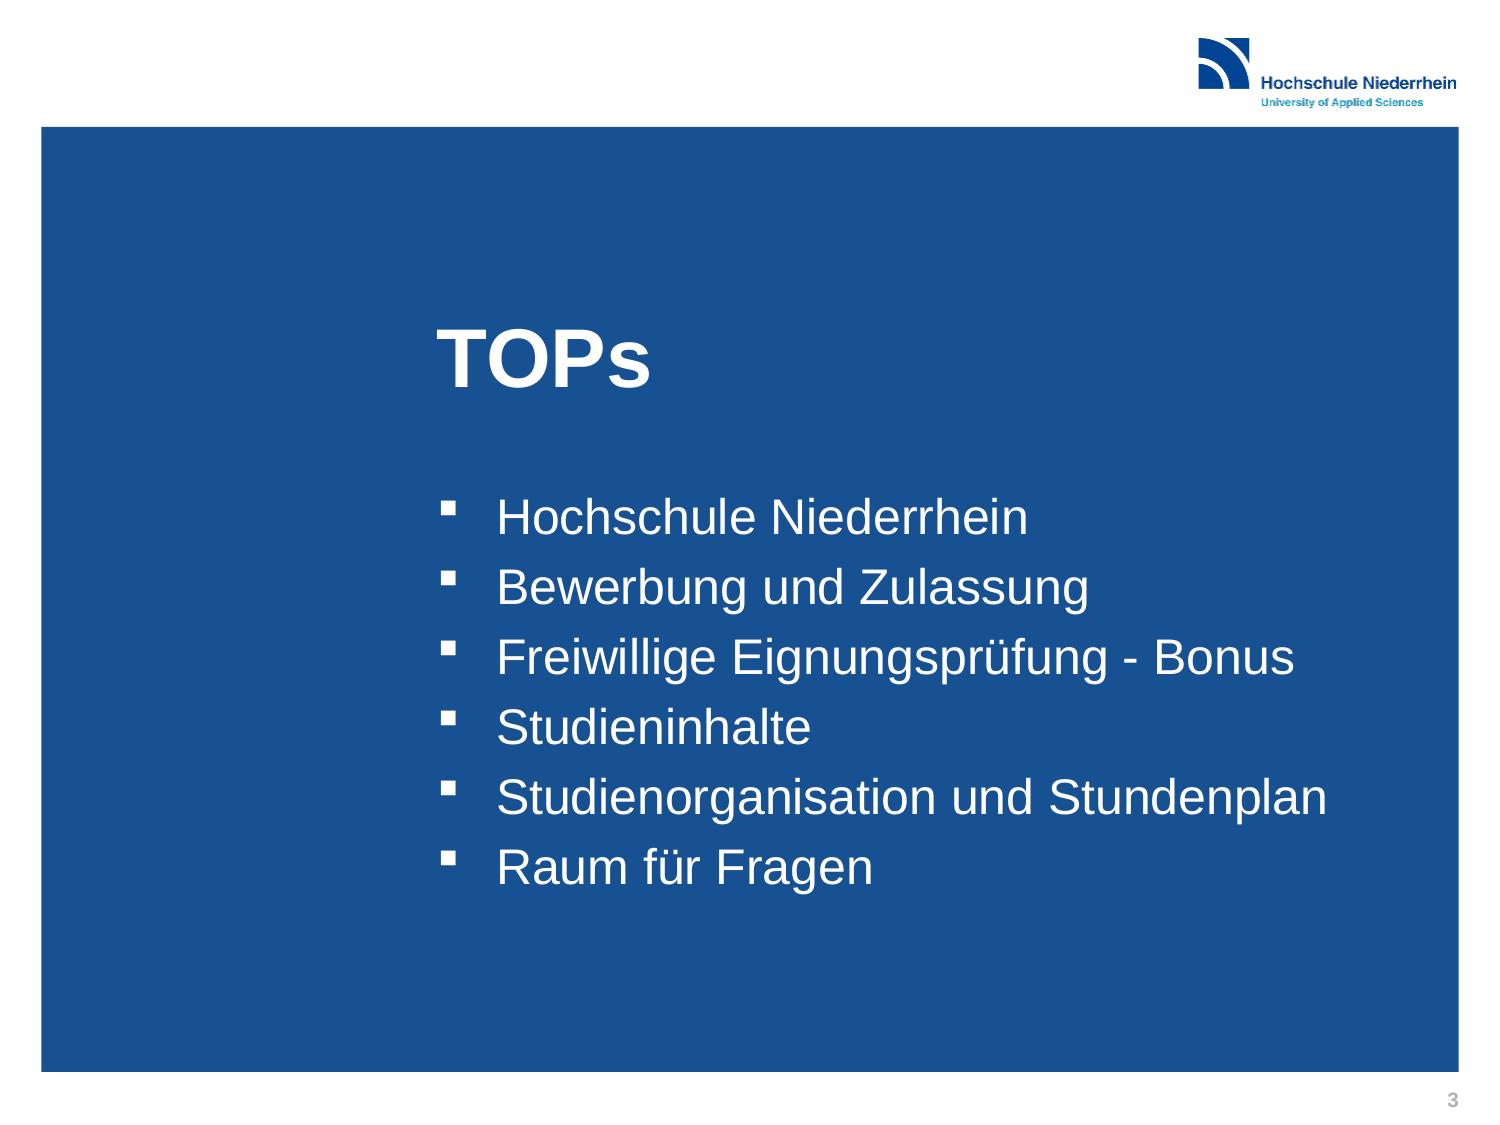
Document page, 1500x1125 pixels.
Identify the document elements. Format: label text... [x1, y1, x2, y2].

slide_number 3 [1222, 1079, 1459, 1109]
list TOPs Hochschule Niederrhein Bewerbung und Zulassung Freiwillige Eignungsprüfung - Bonus Studieninhalte Studienorganisation und Stundenplan Raum für Fragen [41, 126, 1459, 1072]
picture [1198, 38, 1458, 109]
